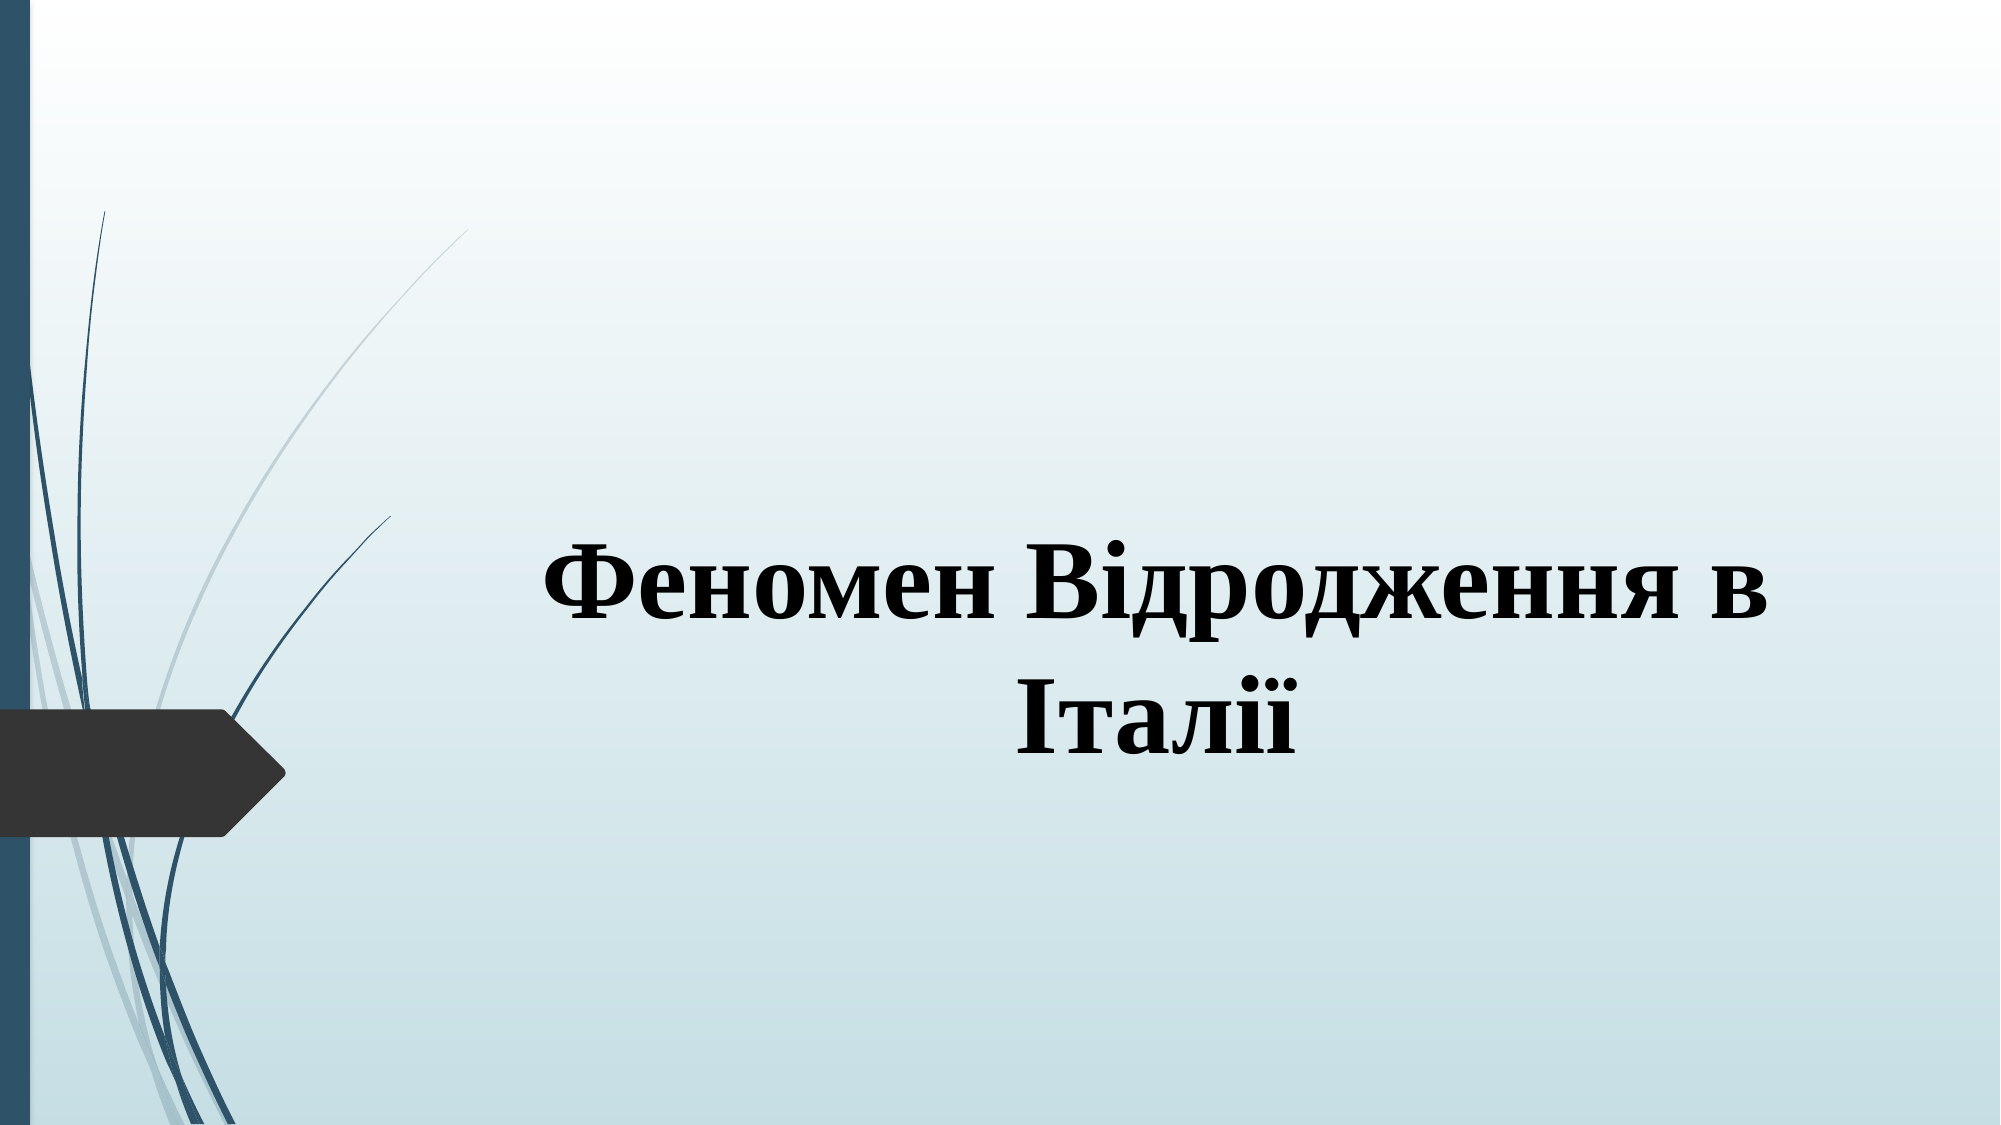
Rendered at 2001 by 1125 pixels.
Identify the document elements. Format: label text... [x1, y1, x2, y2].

title Феномен Відродження в Італії [424, 412, 1888, 784]
